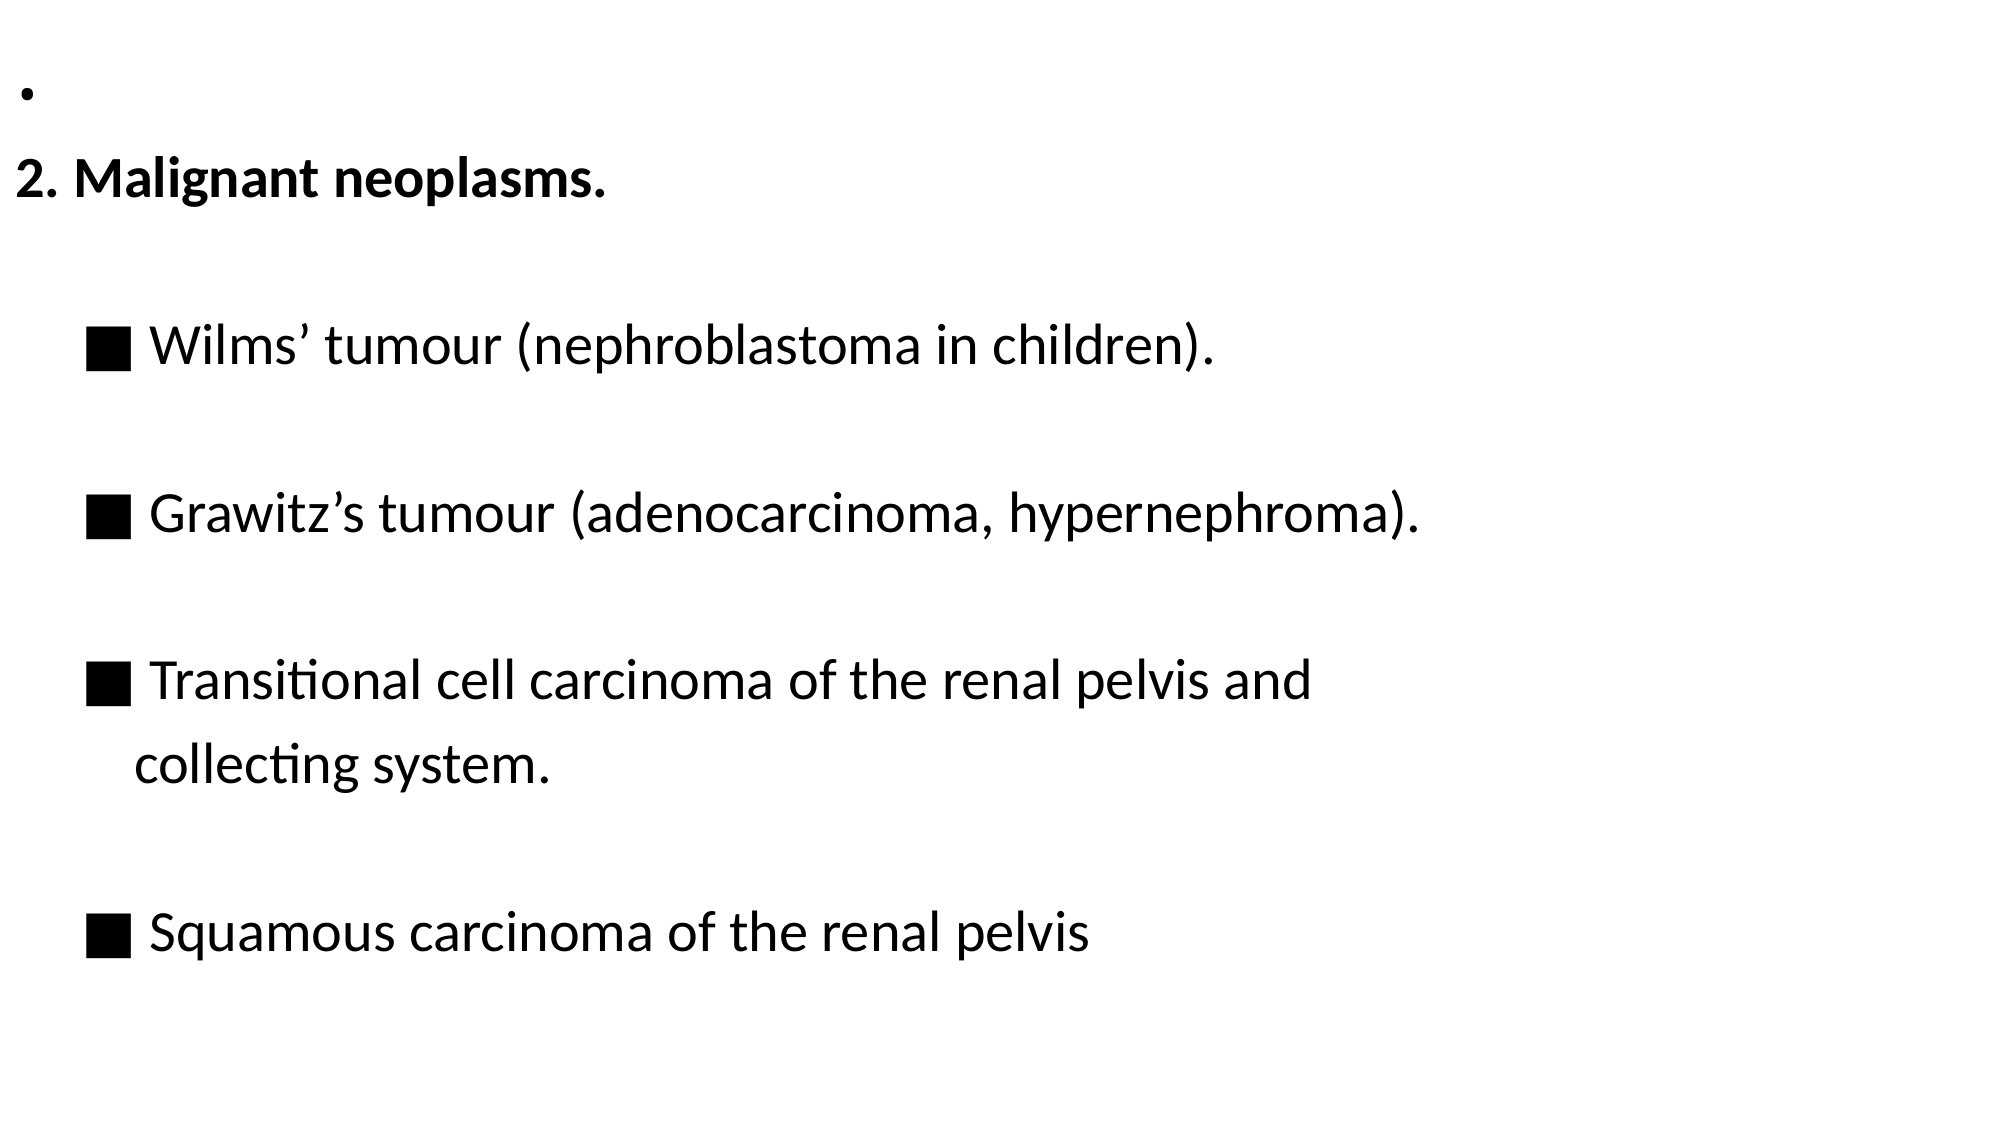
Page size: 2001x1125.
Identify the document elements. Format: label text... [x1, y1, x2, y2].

list 2. Malignant neoplasms. ■ Wilms’ tumour (nephroblastoma in children). ■ Grawitz’s tumour (adenocarcinoma, hypernephroma). ■ Transitional cell carcinoma of the renal pelvis and collecting system. ■ Squamous carcinoma of the renal pelvis [0, 139, 2000, 1125]
title . [0, 0, 1863, 139]
